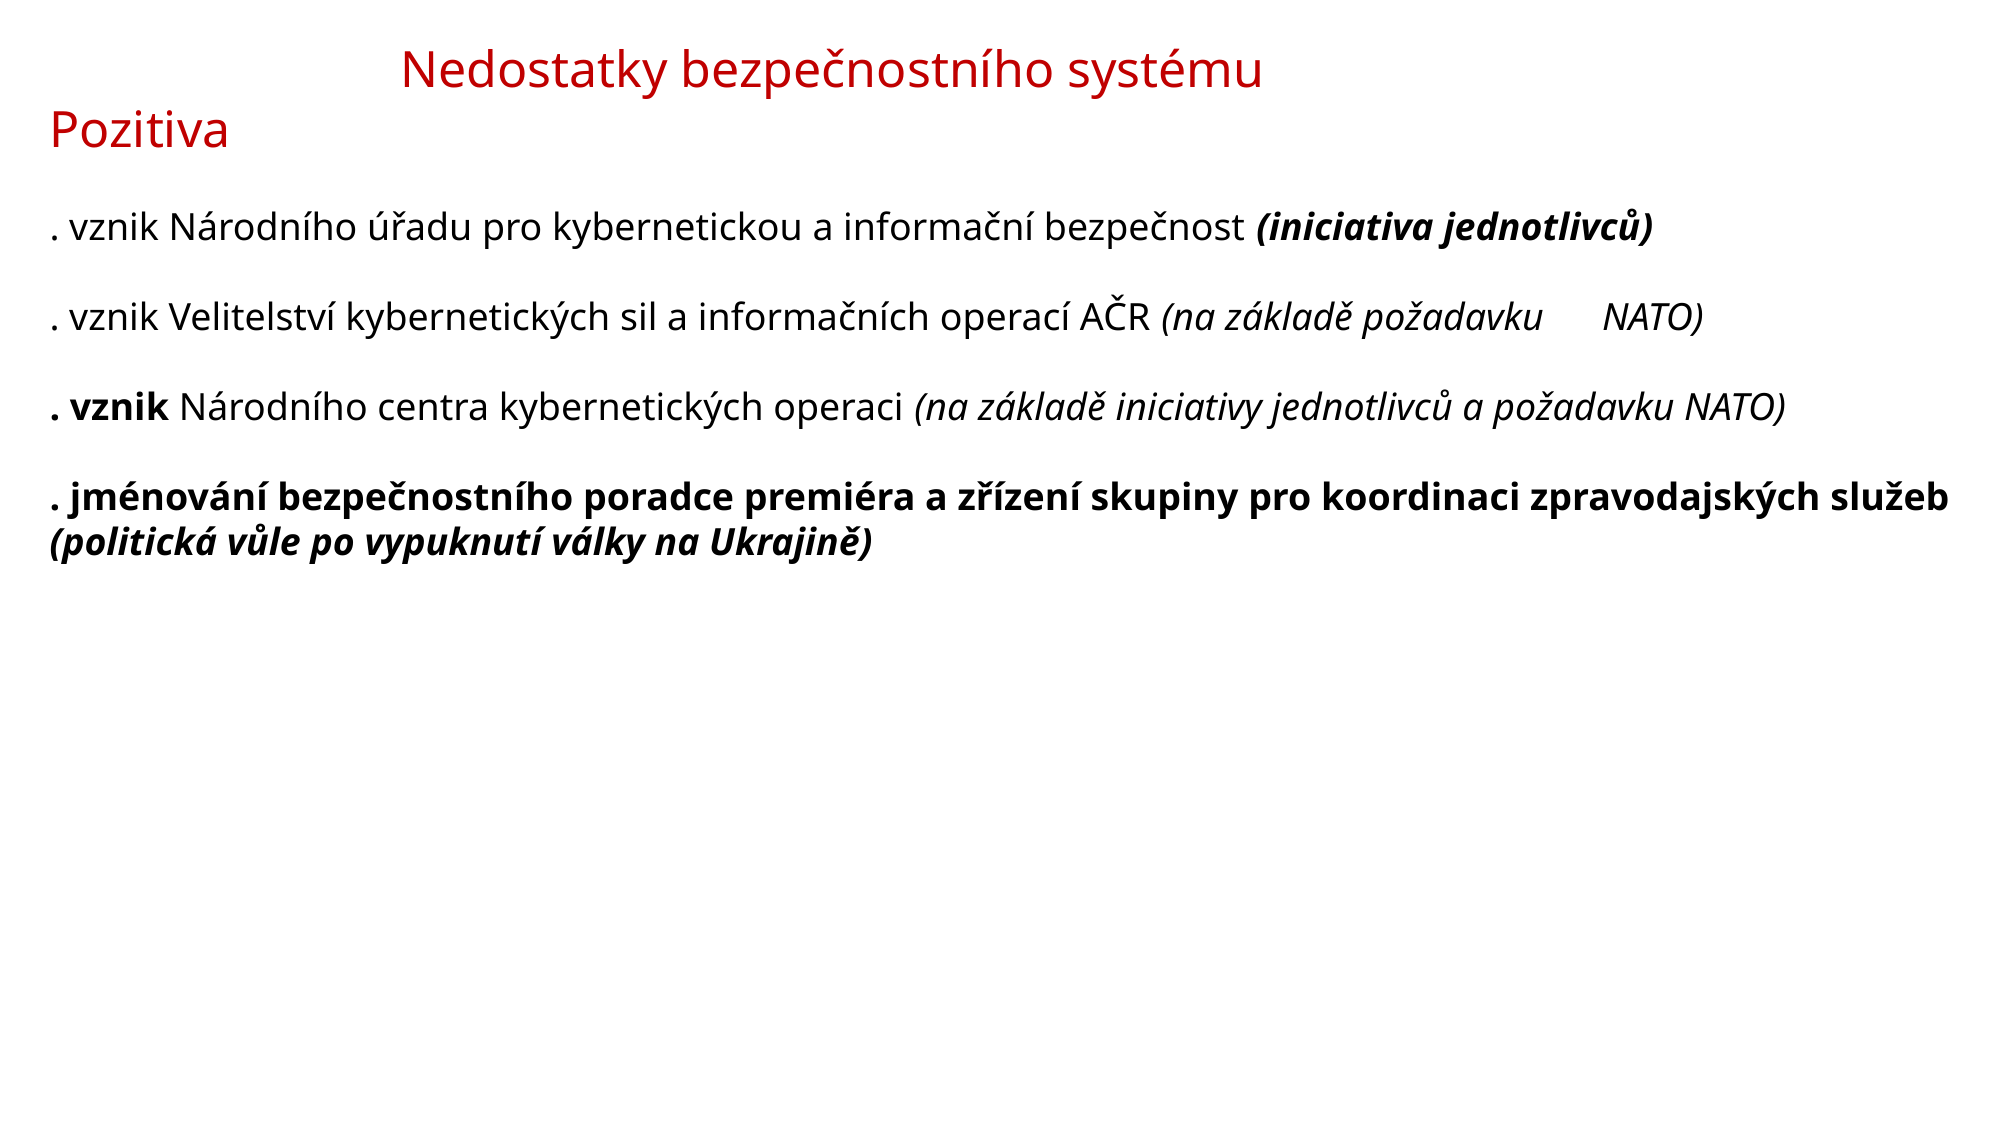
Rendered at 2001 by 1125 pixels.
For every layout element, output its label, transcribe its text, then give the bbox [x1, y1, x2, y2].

text_box Nedostatky bezpečnostního systému Pozitiva . vznik Národního úřadu pro kybernetickou a informační bezpečnost (iniciativa jednotlivců) . vznik Velitelství kybernetických sil a informačních operací AČR (na základě požadavku NATO) . vznik Národního centra kybernetických operaci (na základě iniciativy jednotlivců a požadavku NATO) . jménování bezpečnostního poradce premiéra a zřízení skupiny pro koordinaci zpravodajských služeb (politická vůle po vypuknutí války na Ukrajině) [34, 30, 1970, 751]
